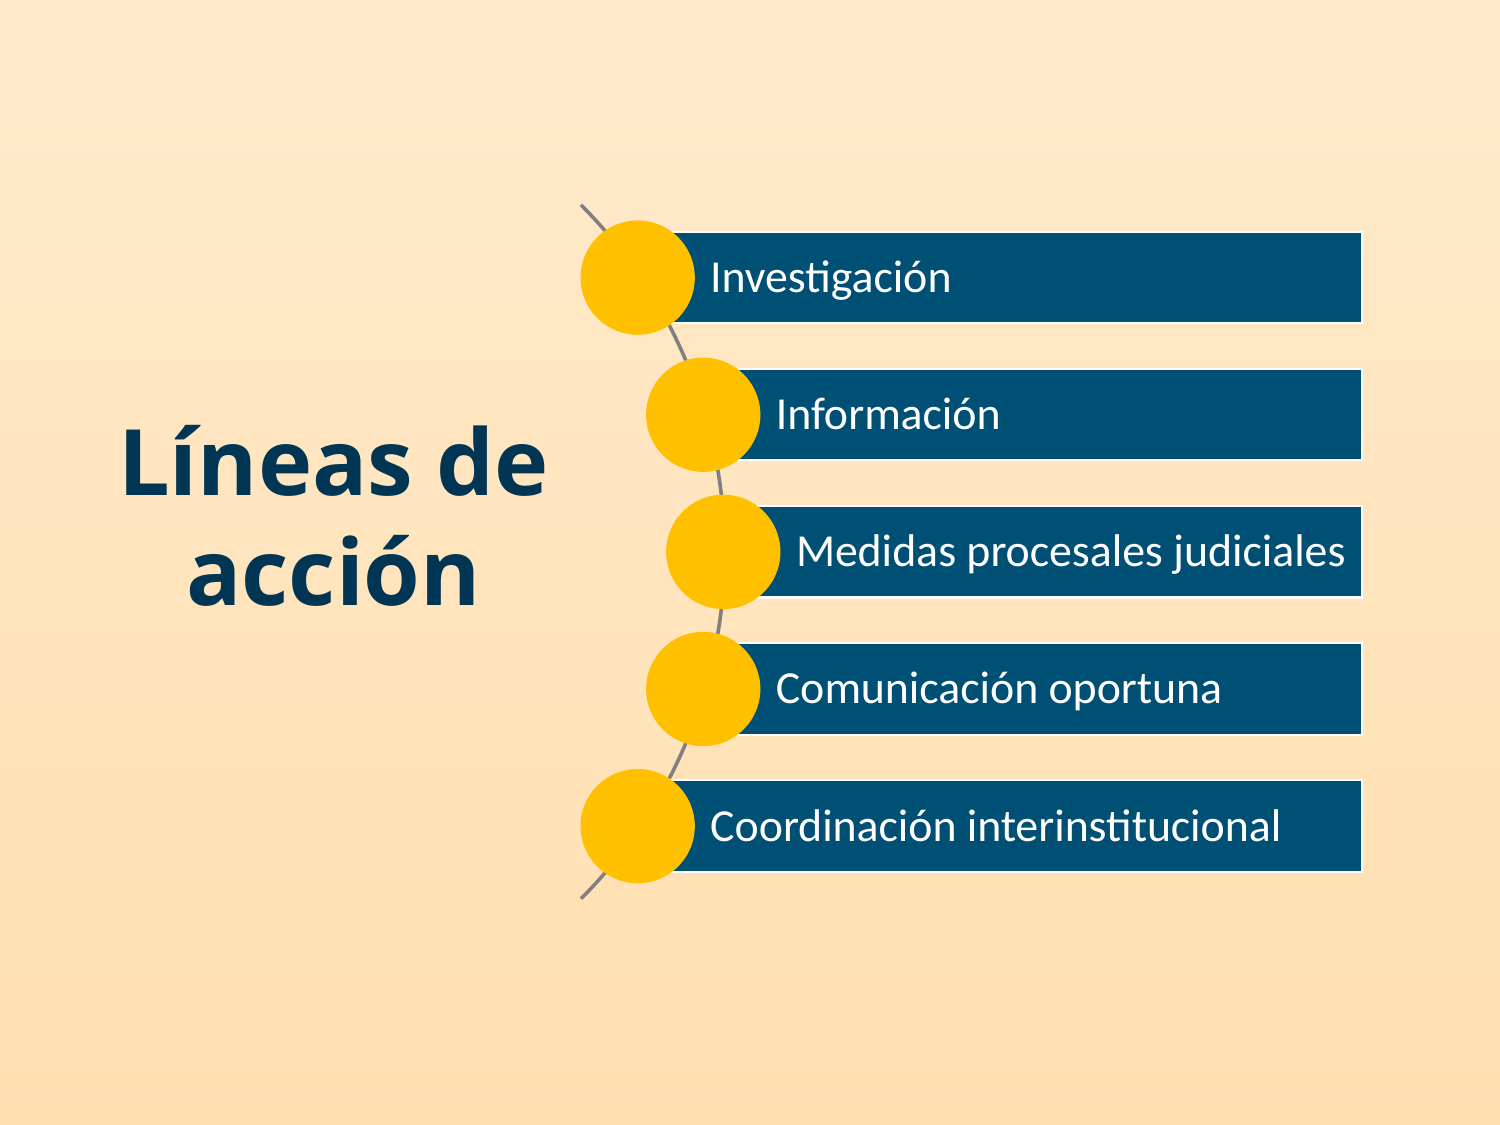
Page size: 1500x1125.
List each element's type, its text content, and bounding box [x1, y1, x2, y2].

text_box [568, 186, 1373, 918]
text_box [0, 0, 1500, 1125]
text_box Líneas de acción [12, 396, 568, 632]
